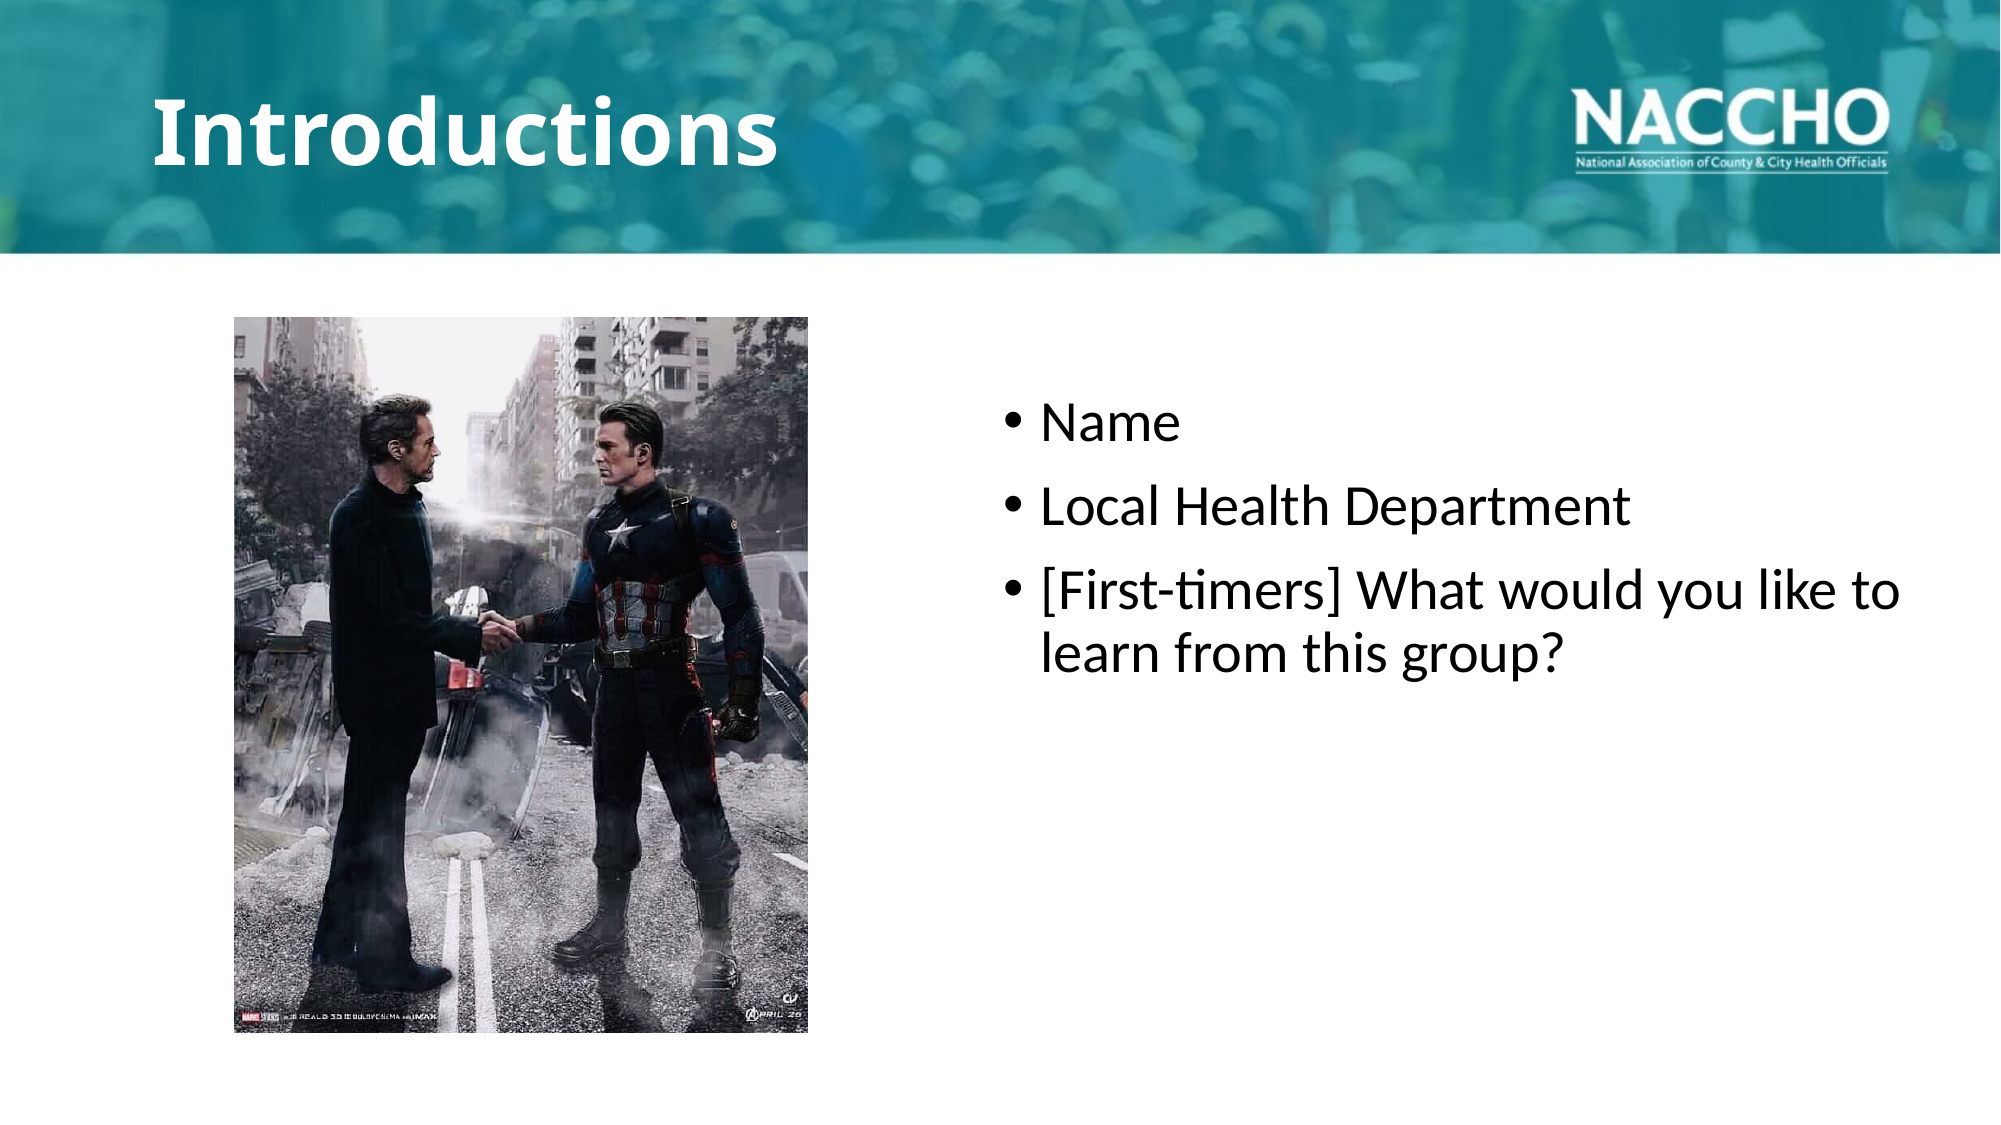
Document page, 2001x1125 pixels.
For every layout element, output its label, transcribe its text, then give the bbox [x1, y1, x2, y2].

title Introductions [137, 26, 1863, 245]
picture [0, 0, 2001, 1125]
list Name Local Health Department [First-timers] What would you like to learn from this group? [988, 384, 1938, 1008]
